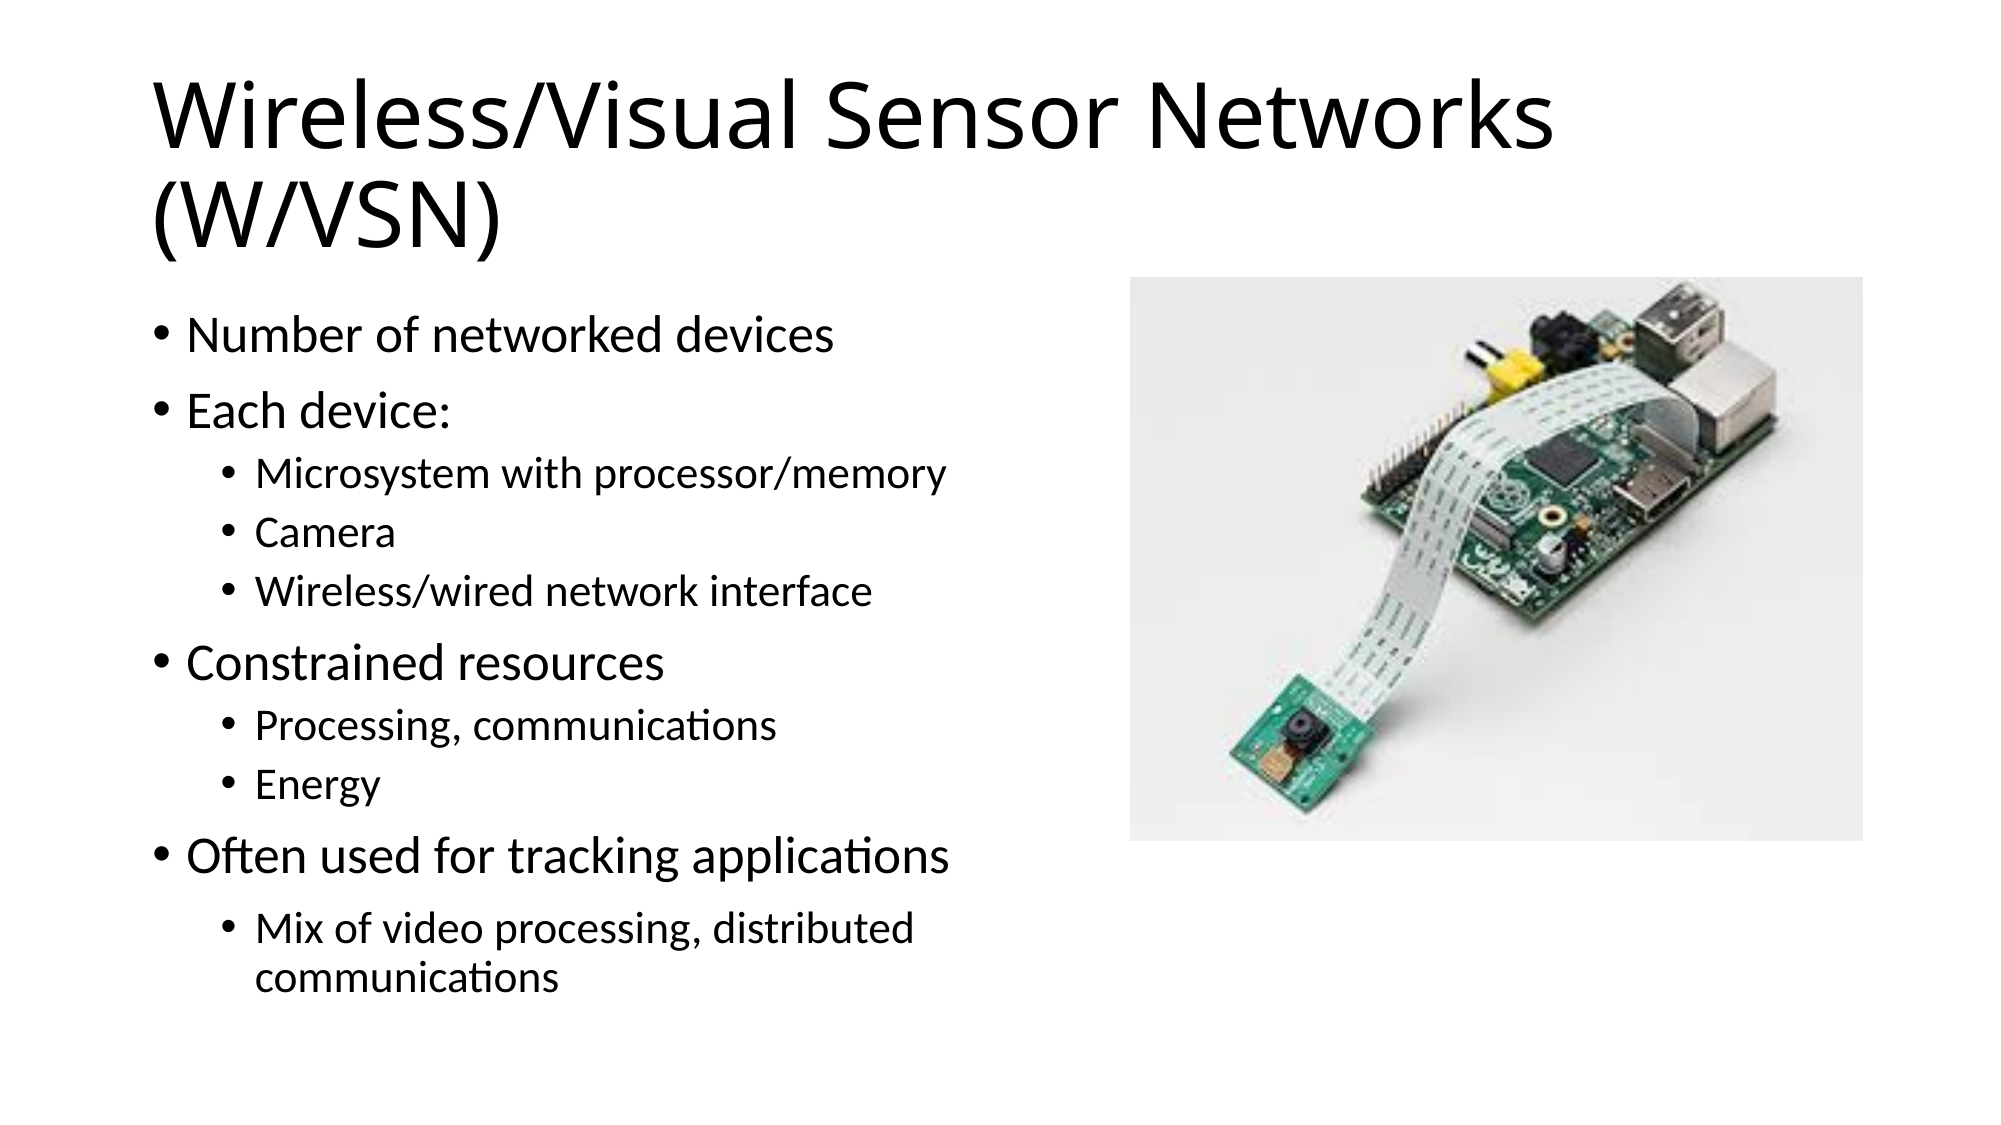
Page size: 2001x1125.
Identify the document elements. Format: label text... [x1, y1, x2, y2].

list Number of networked devices Each device: Microsystem with processor/memory Camera Wireless/wired network interface Constrained resources Processing, communications Energy Often used for tracking applications Mix of video processing, distributed communications [137, 299, 1229, 1014]
title Wireless/Visual Sensor Networks (W/VSN) [137, 59, 1863, 278]
picture [1130, 277, 1863, 841]
